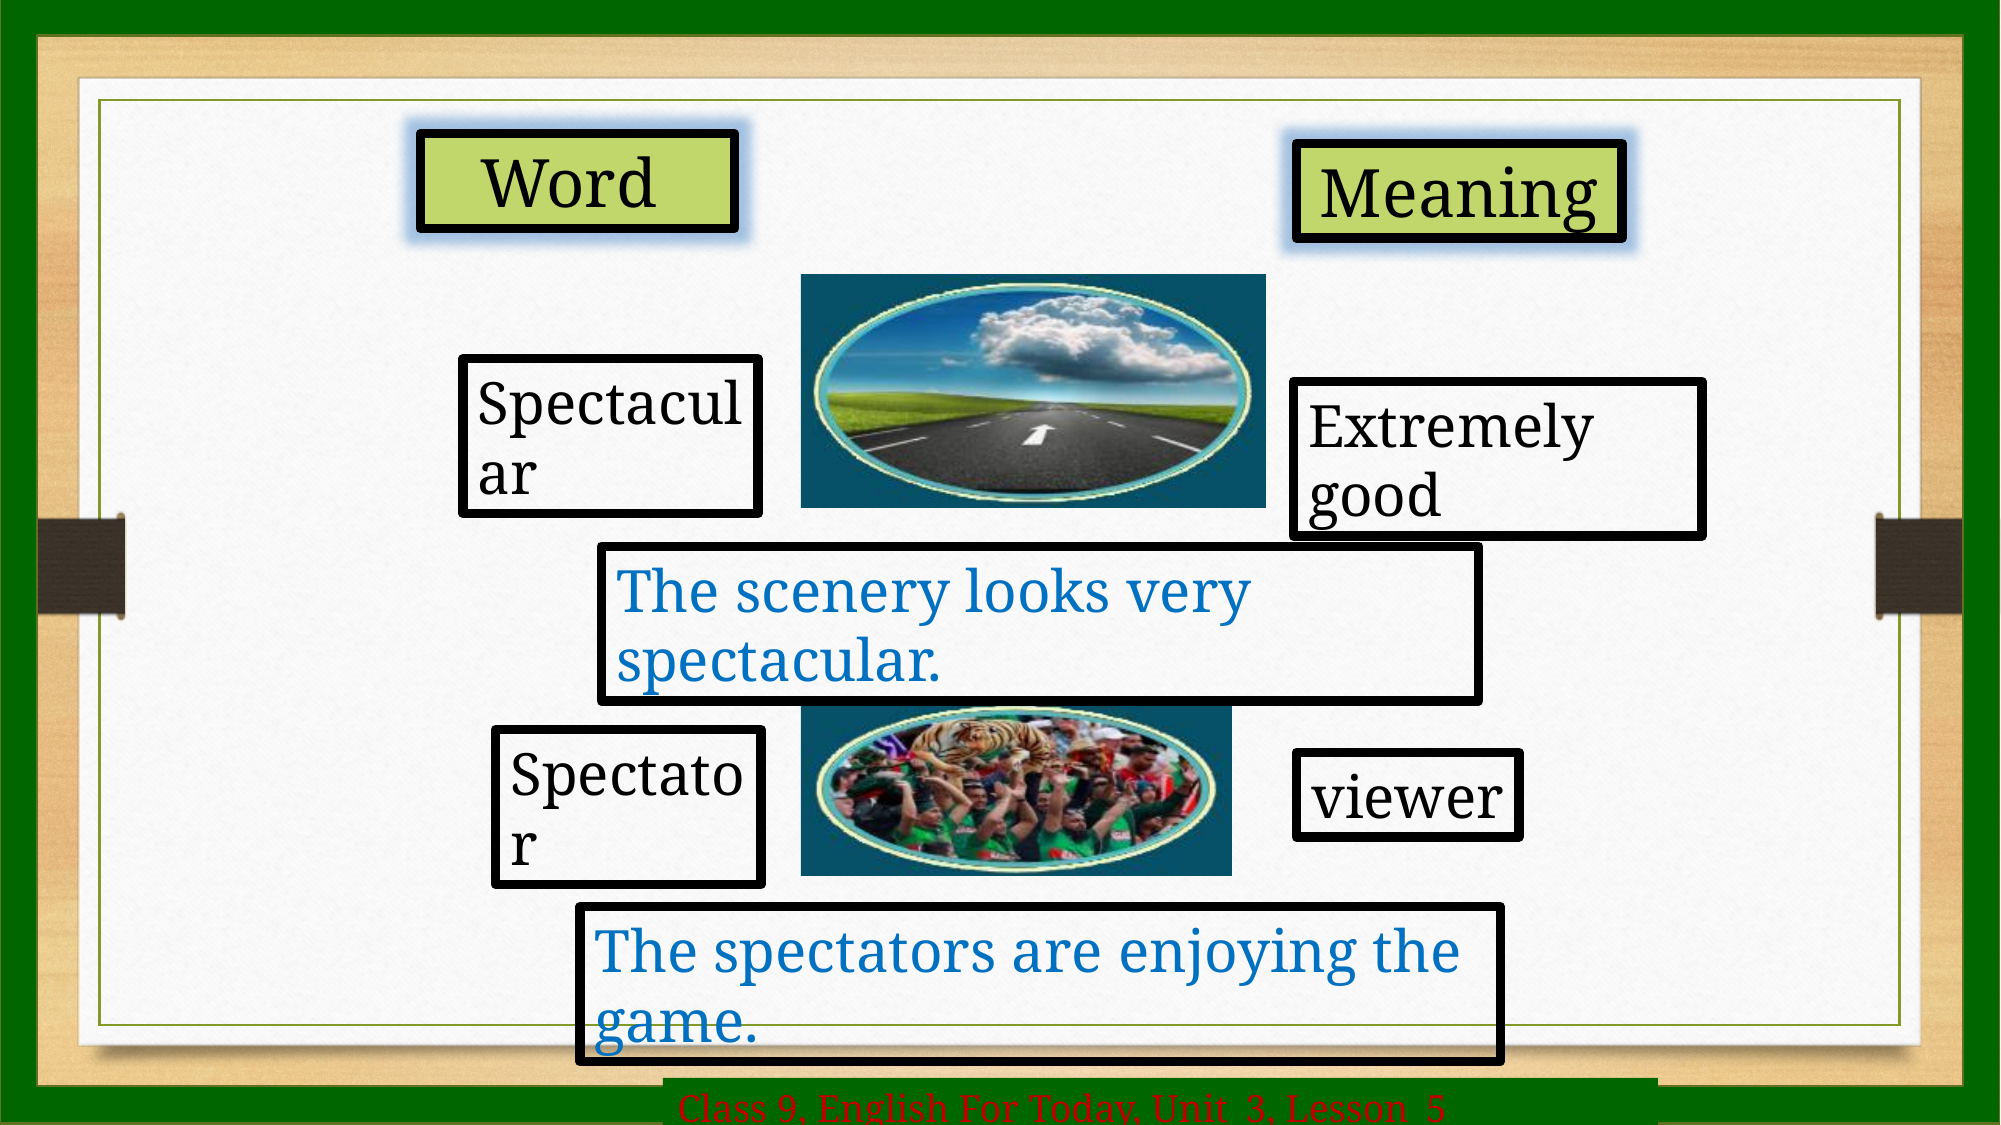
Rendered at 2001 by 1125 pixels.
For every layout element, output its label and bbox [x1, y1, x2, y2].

text_box [0, 0, 2000, 1125]
